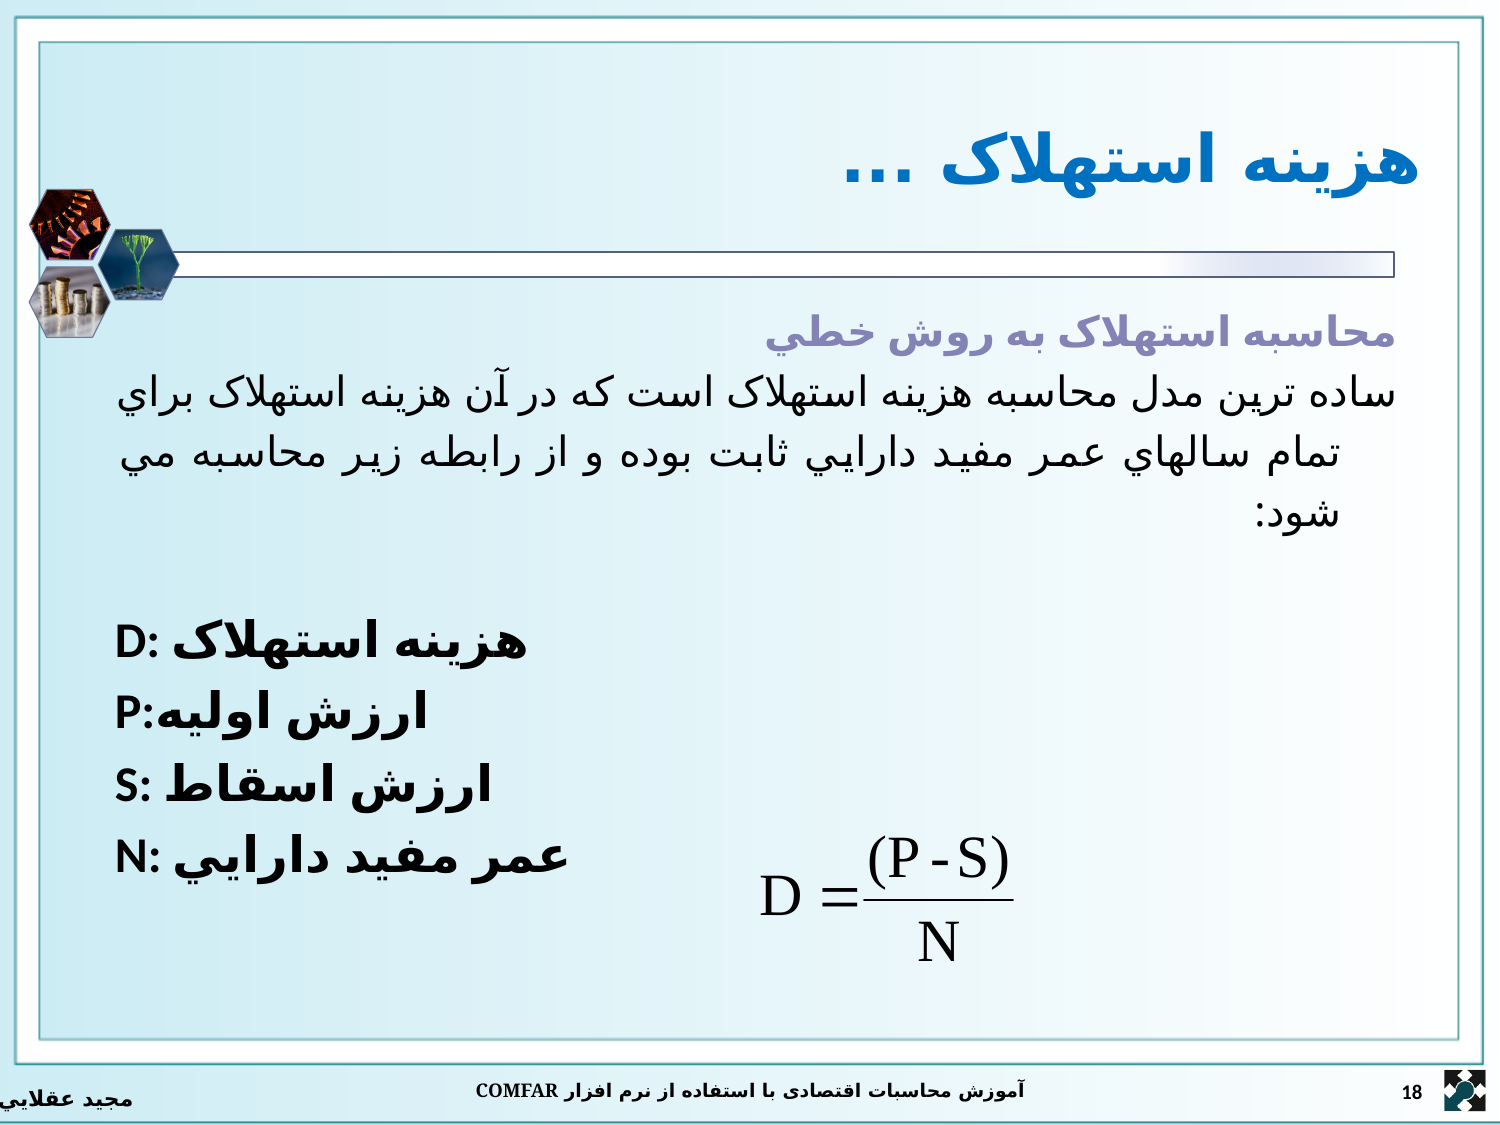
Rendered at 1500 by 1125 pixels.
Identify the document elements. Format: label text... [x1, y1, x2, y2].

list محاسبه استهلاک به روش خطي ساده ترين مدل محاسبه هزينه استهلاک است که در آن هزينه استهلاک براي تمام سالهاي عمر مفيد دارايي ثابت بوده و از رابطه زير محاسبه مي شود: D: هزينه استهلاک P:ارزش اوليه S: ارزش اسقاط N: عمر مفيد دارايي [99, 287, 1413, 1026]
title هزينه استهلاک ... [74, 62, 1438, 251]
picture [0, 0, 1500, 1125]
slide_number 18 [1155, 1071, 1438, 1122]
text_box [749, 819, 1026, 976]
footer آموزش محاسبات اقتصادی با استفاده از نرم افزار COMFAR [418, 1071, 1082, 1122]
